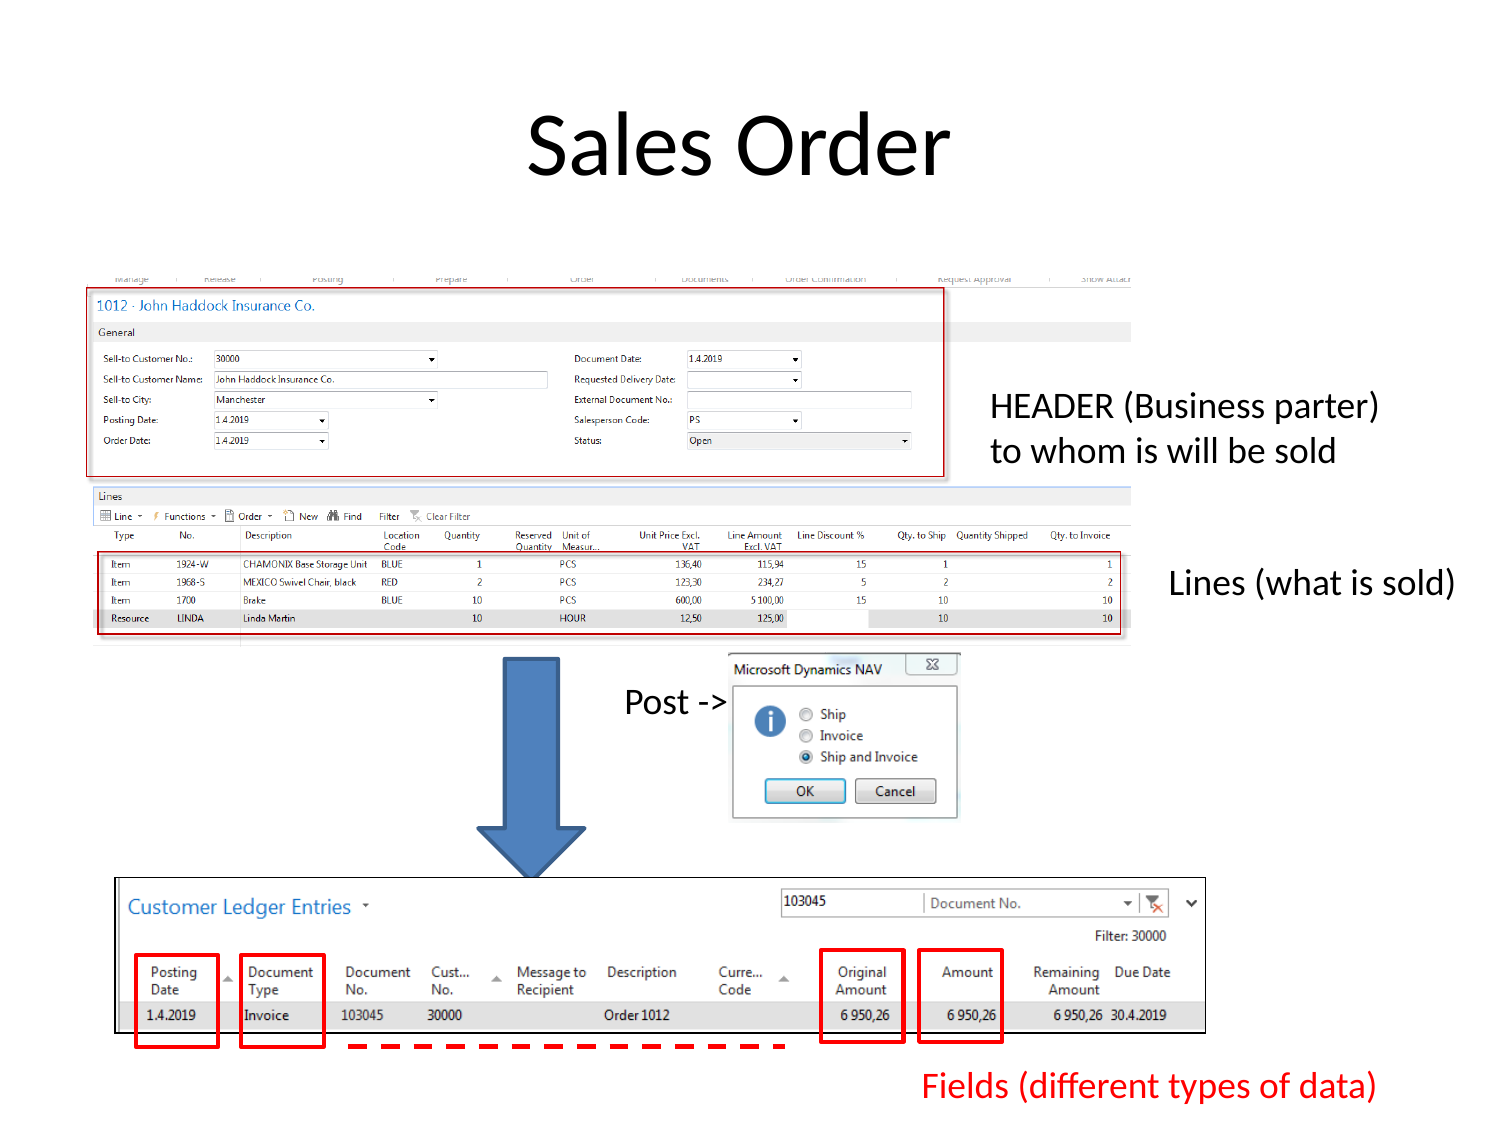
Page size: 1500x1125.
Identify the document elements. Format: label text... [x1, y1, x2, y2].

picture [728, 651, 961, 823]
picture [86, 278, 1131, 648]
text_box Lines (what is sold) [1153, 550, 1472, 611]
text_box [239, 1041, 326, 1049]
text_box Fields (different types of data) [906, 1053, 1393, 1114]
picture [115, 878, 1205, 1033]
text_box [476, 656, 587, 876]
title Sales Order [75, 45, 1425, 233]
text_box HEADER (Business parter) to whom is will be sold [1136, 373, 1396, 479]
text_box Post -> [609, 669, 723, 730]
text_box [134, 1041, 220, 1049]
